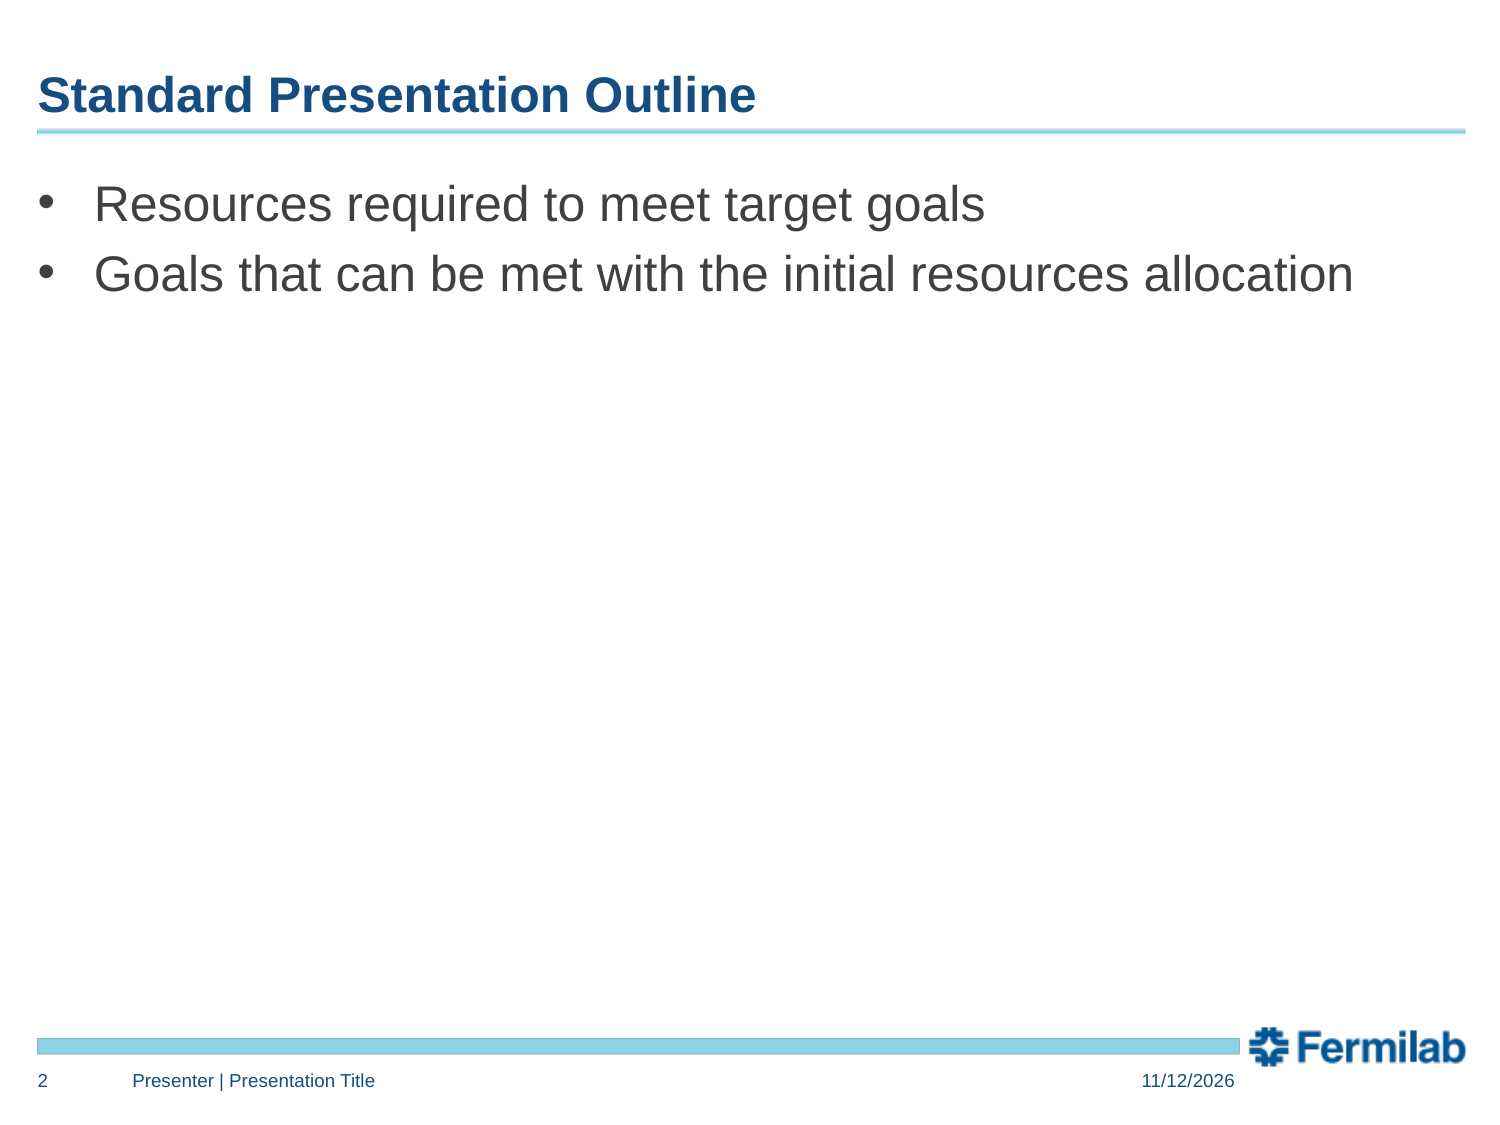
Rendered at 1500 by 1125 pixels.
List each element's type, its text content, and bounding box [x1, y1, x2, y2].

list Resources required to meet target goals Goals that can be met with the initial resources allocation [37, 171, 1461, 990]
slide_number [1058, 1068, 1235, 1109]
title Standard Presentation Outline [37, 17, 1463, 123]
footer Presenter | Presentation Title [132, 1068, 1014, 1109]
slide_number 2 [37, 1068, 111, 1109]
